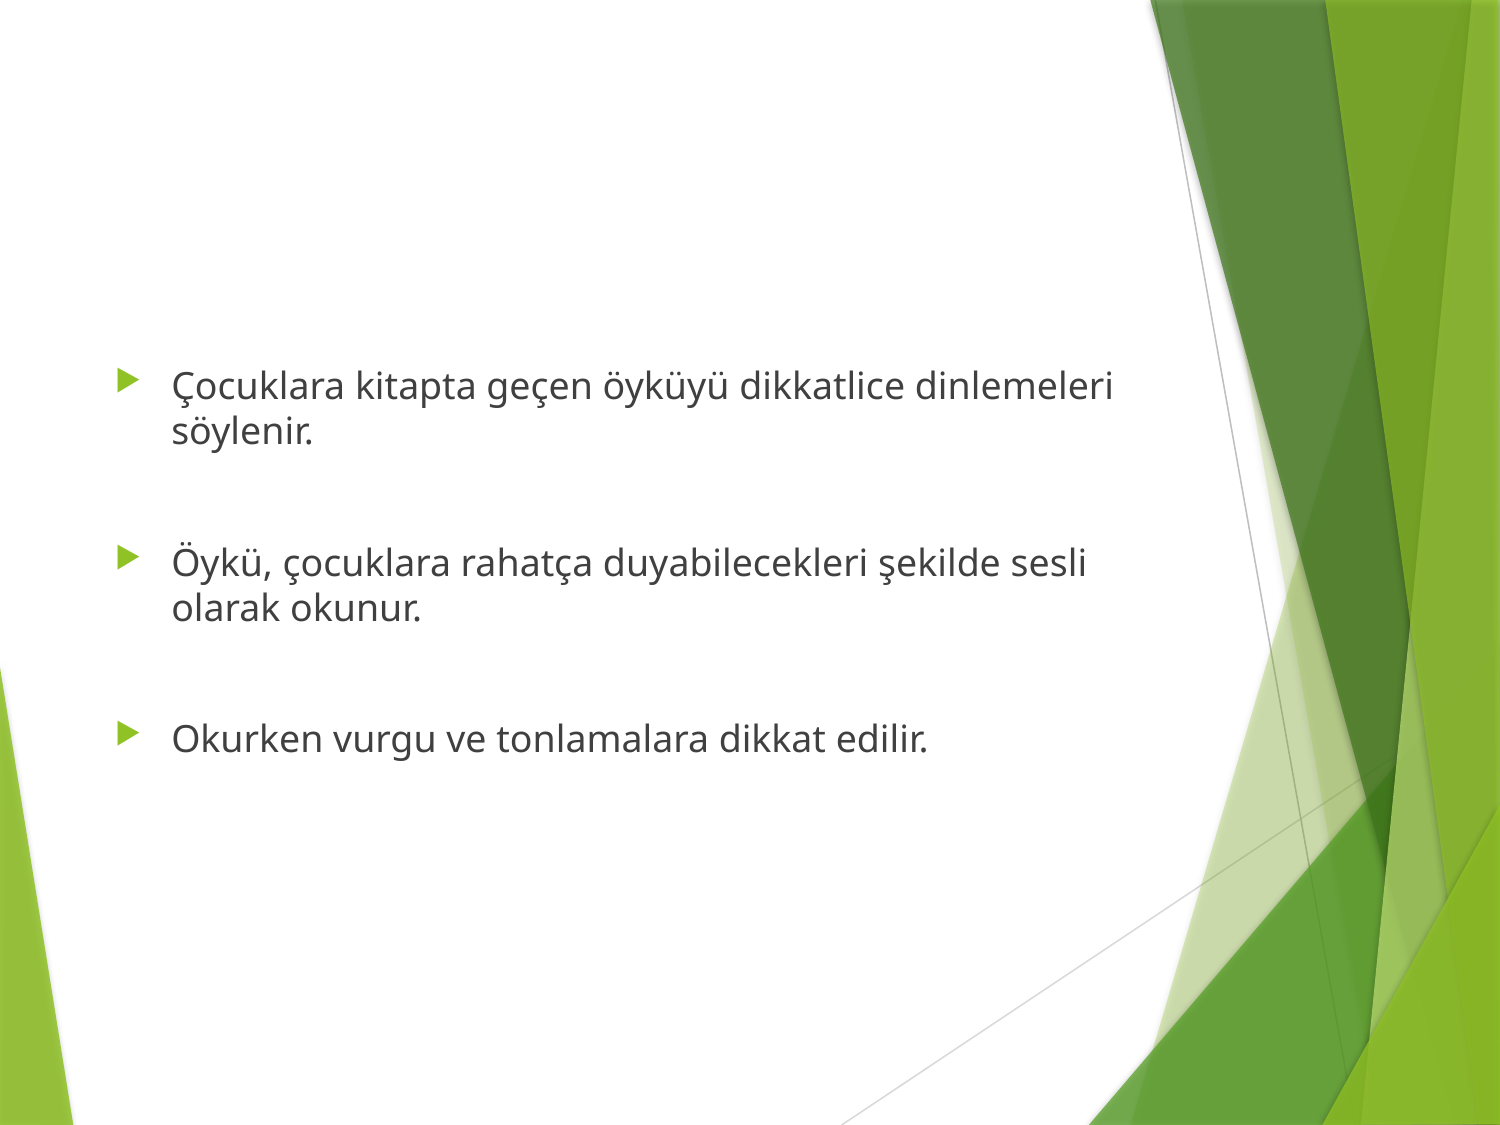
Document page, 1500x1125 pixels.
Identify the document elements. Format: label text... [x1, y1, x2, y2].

list Çocuklara kitapta geçen öyküyü dikkatlice dinlemeleri söylenir. Öykü, çocuklara rahatça duyabilecekleri şekilde sesli olarak okunur. Okurken vurgu ve tonlamalara dikkat edilir. [99, 354, 1142, 992]
